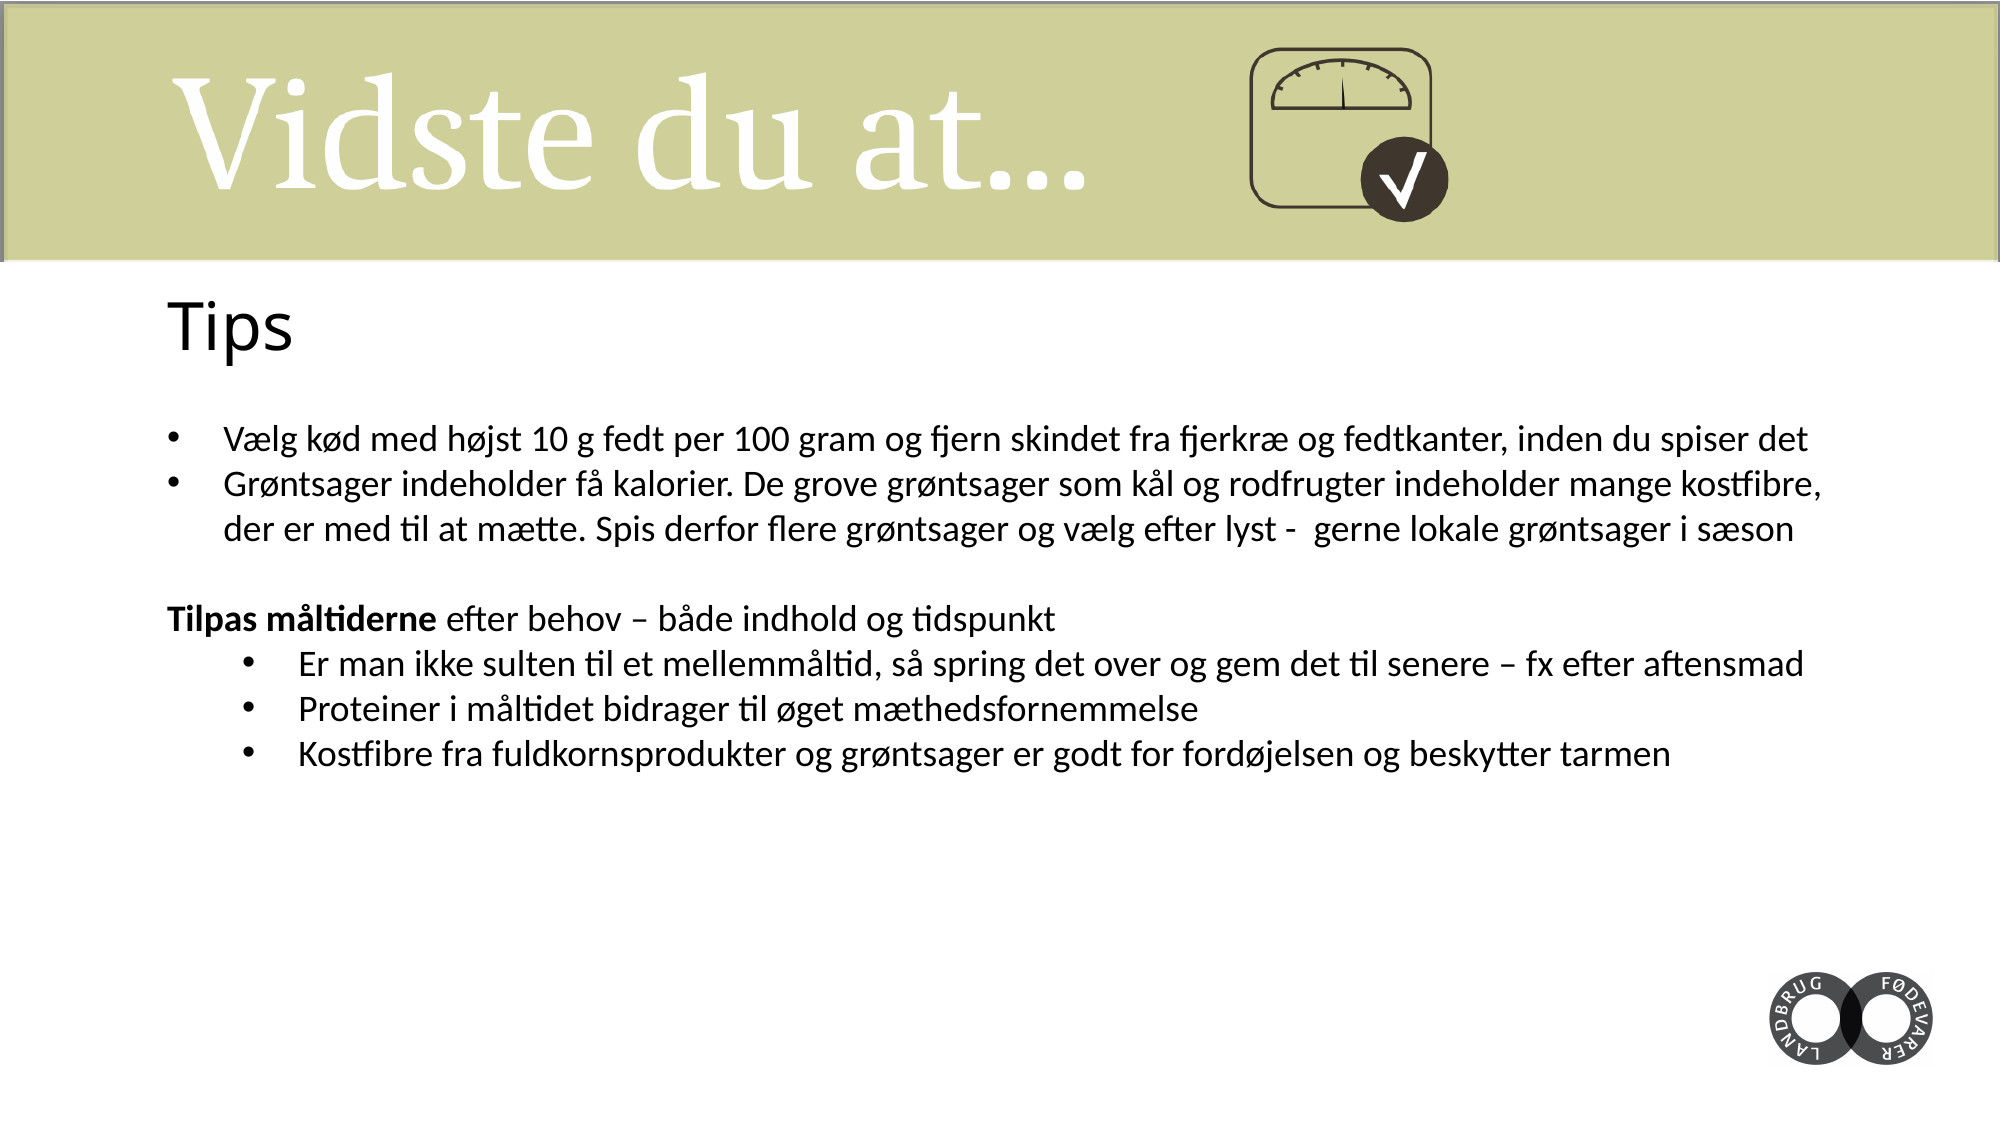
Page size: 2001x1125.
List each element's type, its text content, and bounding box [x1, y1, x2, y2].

text_box Tips Vælg kød med højst 10 g fedt per 100 gram og fjern skindet fra fjerkræ og fedtkanter, inden du spiser det Grøntsager indeholder få kalorier. De grove grøntsager som kål og rodfrugter indeholder mange kostfibre, der er med til at mætte. Spis derfor flere grøntsager og vælg efter lyst - gerne lokale grøntsager i sæson Tilpas måltiderne efter behov – både indhold og tidspunkt Er man ikke sulten til et mellemmåltid, så spring det over og gem det til senere – fx efter aftensmad Proteiner i måltidet bidrager til øget mæthedsfornemmelse Kostfibre fra fuldkornsprodukter og grøntsager er godt for fordøjelsen og beskytter tarmen [152, 276, 1887, 872]
picture [1768, 971, 1934, 1066]
picture [0, 1, 2000, 262]
